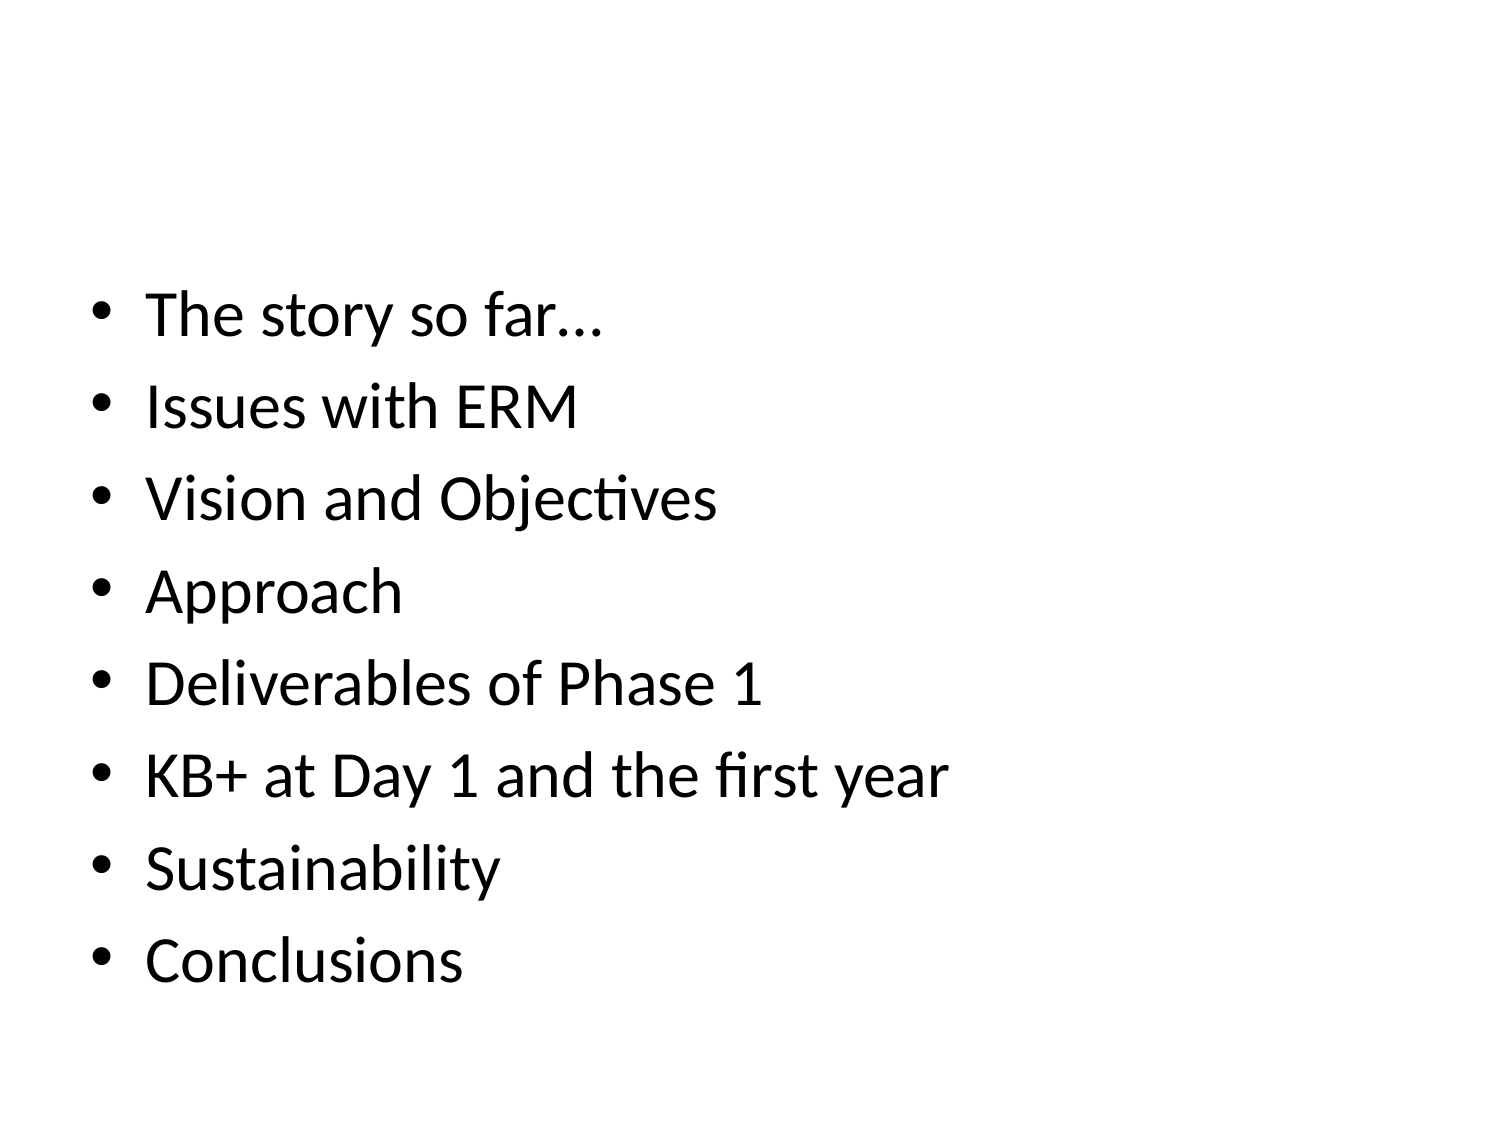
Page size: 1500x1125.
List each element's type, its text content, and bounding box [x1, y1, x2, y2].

list The story so far… Issues with ERM Vision and Objectives Approach Deliverables of Phase 1 KB+ at Day 1 and the first year Sustainability Conclusions [75, 262, 1425, 1005]
